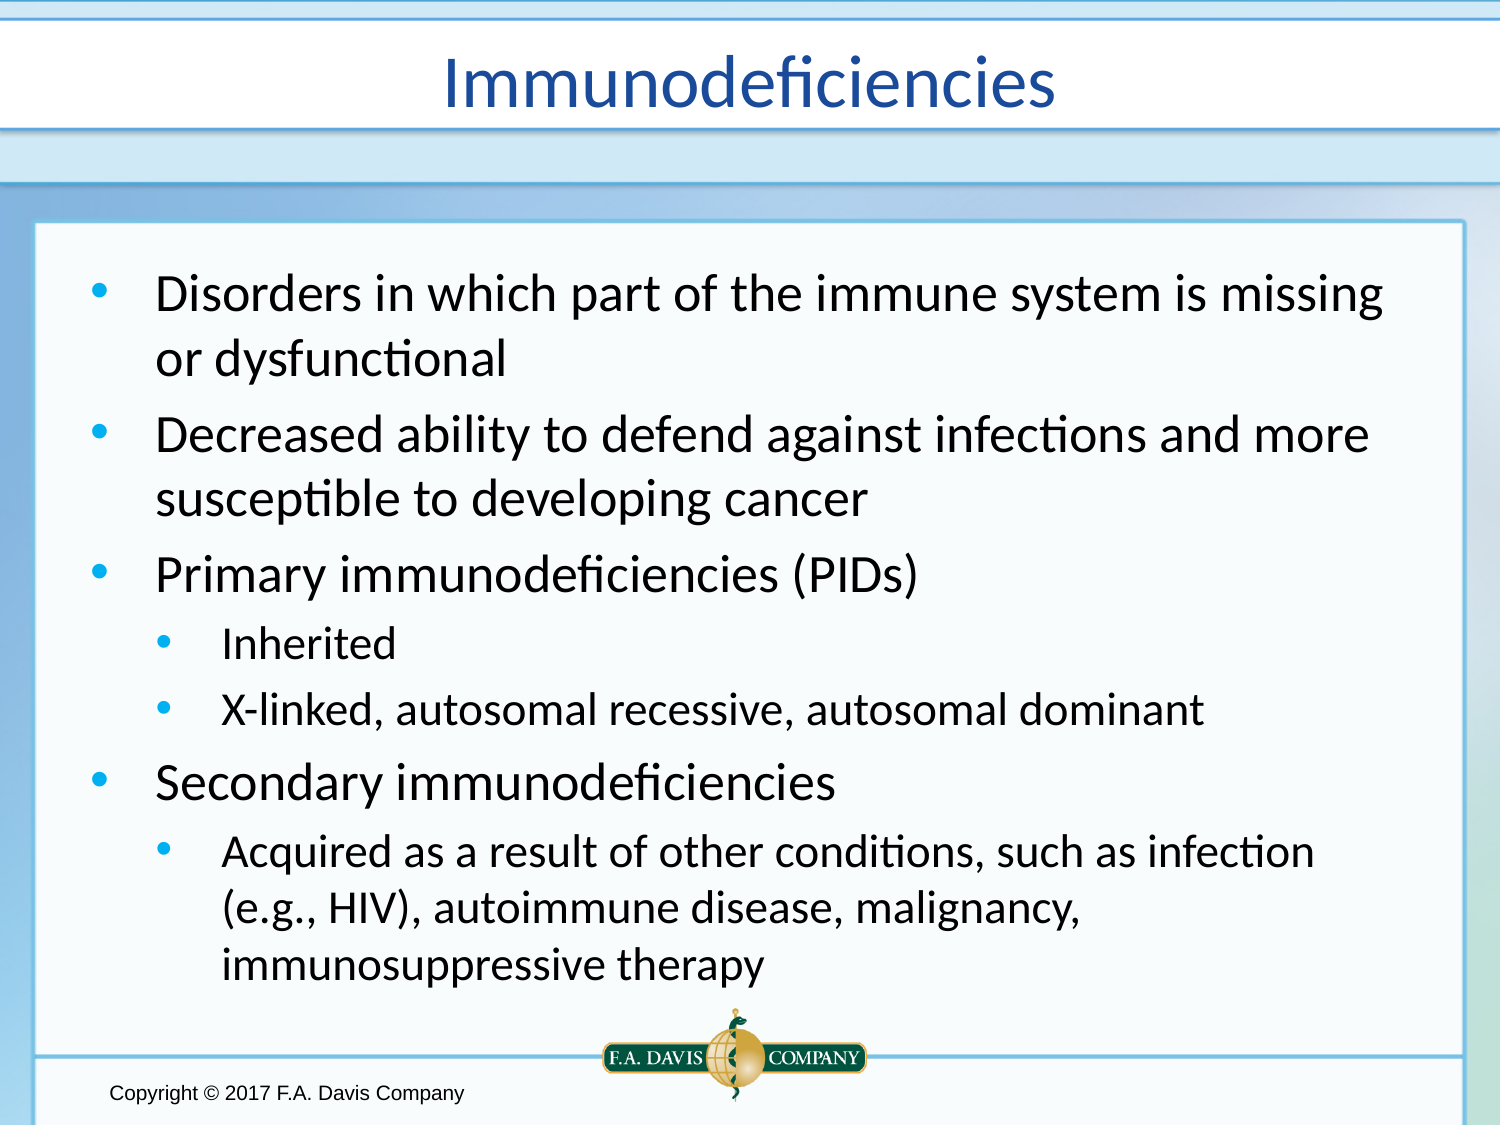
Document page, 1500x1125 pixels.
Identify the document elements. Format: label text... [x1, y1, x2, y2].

title Immunodeficiencies [0, 21, 1500, 135]
picture [0, 135, 1500, 1125]
list Disorders in which part of the immune system is missing or dysfunctional Decreased ability to defend against infections and more susceptible to developing cancer Primary immunodeficiencies (PIDs) Inherited X-linked, autosomal recessive, autosomal dominant Secondary immunodeficiencies Acquired as a result of other conditions, such as infection (e.g., HIV), autoimmune disease, malignancy, immunosuppressive therapy [75, 249, 1425, 1005]
picture [0, 0, 1500, 21]
